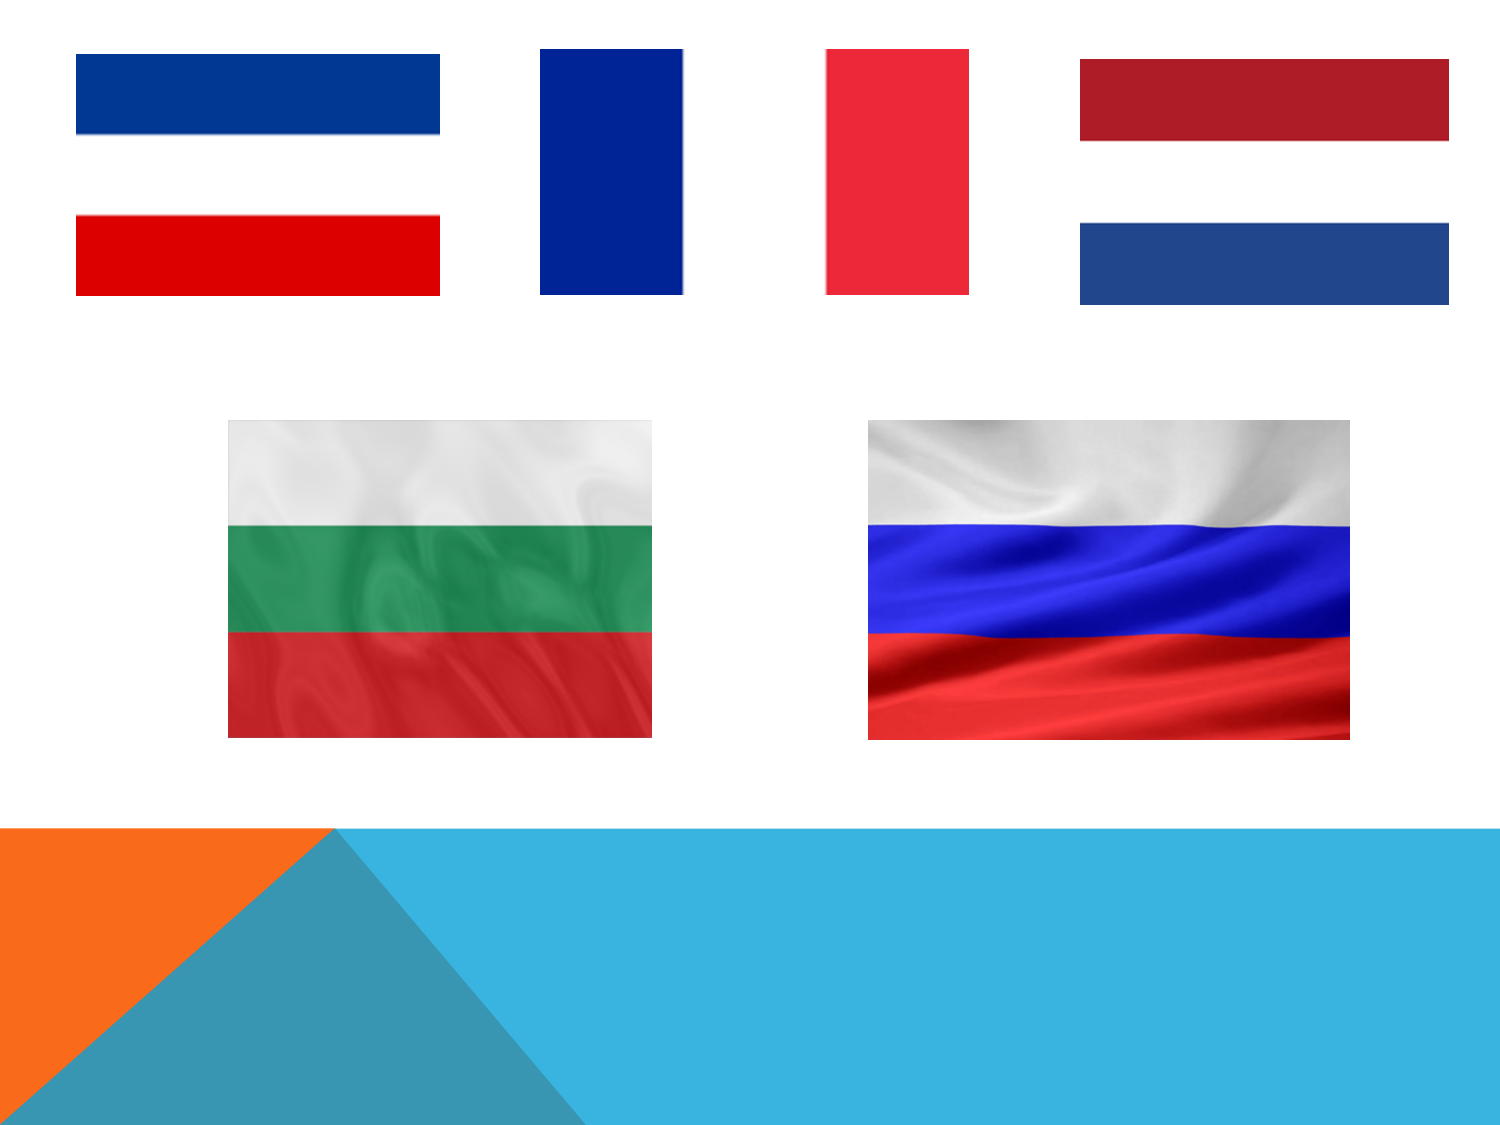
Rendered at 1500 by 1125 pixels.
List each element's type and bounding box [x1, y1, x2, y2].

picture [76, 54, 440, 296]
picture [227, 420, 652, 738]
picture [540, 49, 970, 296]
picture [867, 420, 1350, 740]
picture [1080, 59, 1449, 305]
